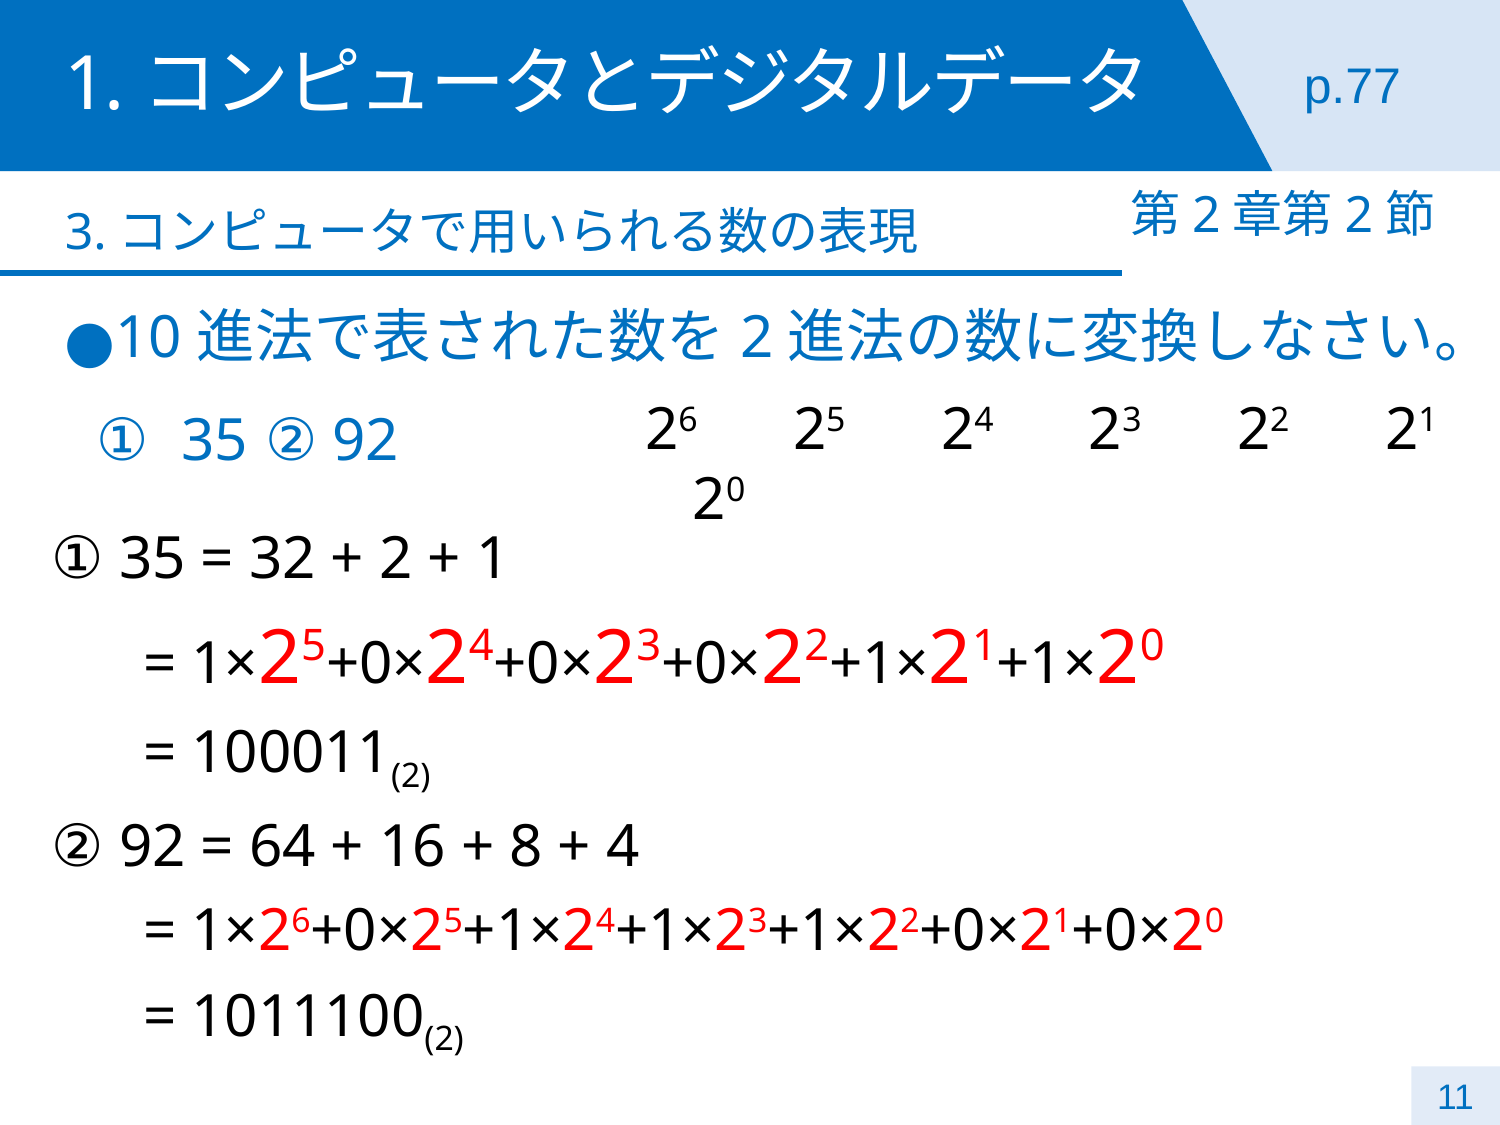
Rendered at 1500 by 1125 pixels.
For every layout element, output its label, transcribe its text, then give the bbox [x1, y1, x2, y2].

title 1.コンピュータとデジタルデータ [64, 0, 1270, 172]
list 第2章第2節 [1065, 181, 1436, 252]
list 3.コンピュータで用いられる数の表現 [64, 198, 1122, 269]
text_box ① 35 = 32 + 2 + 1 = 1×25+0×24+0×23+0×22+1×21+1×20 = 100011(2) ② 92 = 64 + 16 + 8 + 4 = 1×26+0×25+1×24+1×23+1×22+0×21+0×20 = 1011100(2) [36, 499, 1436, 1065]
text_box 26 25 24 23 22 21 20 [630, 383, 1500, 539]
text_box 10進法で表された数を2進法の数に変換しなさい。 [64, 307, 1436, 378]
list p.77 [1269, 53, 1436, 123]
text_box 35 ② 92 [82, 378, 546, 490]
slide_number 11 [1411, 1065, 1500, 1125]
